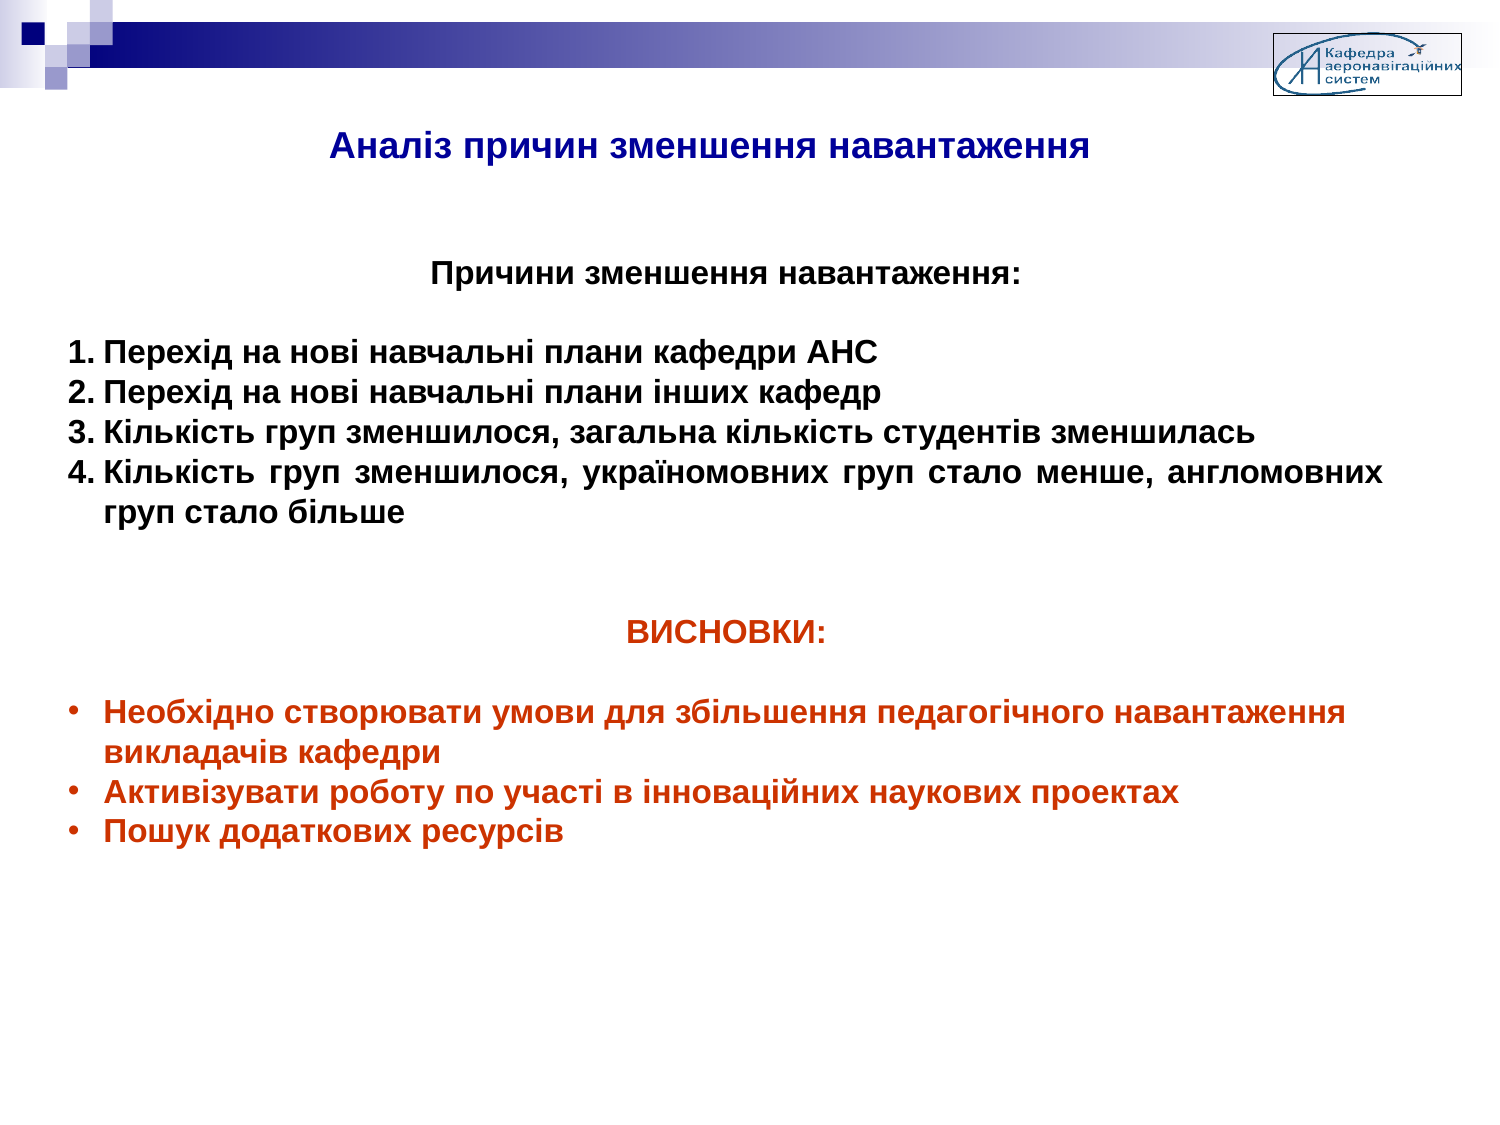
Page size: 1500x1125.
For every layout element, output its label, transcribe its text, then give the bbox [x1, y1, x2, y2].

text_box Аналіз причин зменшення навантаження [314, 113, 1107, 174]
picture [1272, 32, 1462, 96]
text_box Причини зменшення навантаження: Перехід на нові навчальні плани кафедри АНС Перехід на нові навчальні плани інших кафедр Кількість груп зменшилося, загальна кількість студентів зменшилась Кількість груп зменшилося, україномовних груп стало менше, англомовних груп стало більше ВИСНОВКИ: Необхідно створювати умови для збільшення педагогічного навантаження викладачів кафедри Активізувати роботу по участі в інноваційних наукових проектах Пошук додаткових ресурсів [53, 243, 1400, 977]
